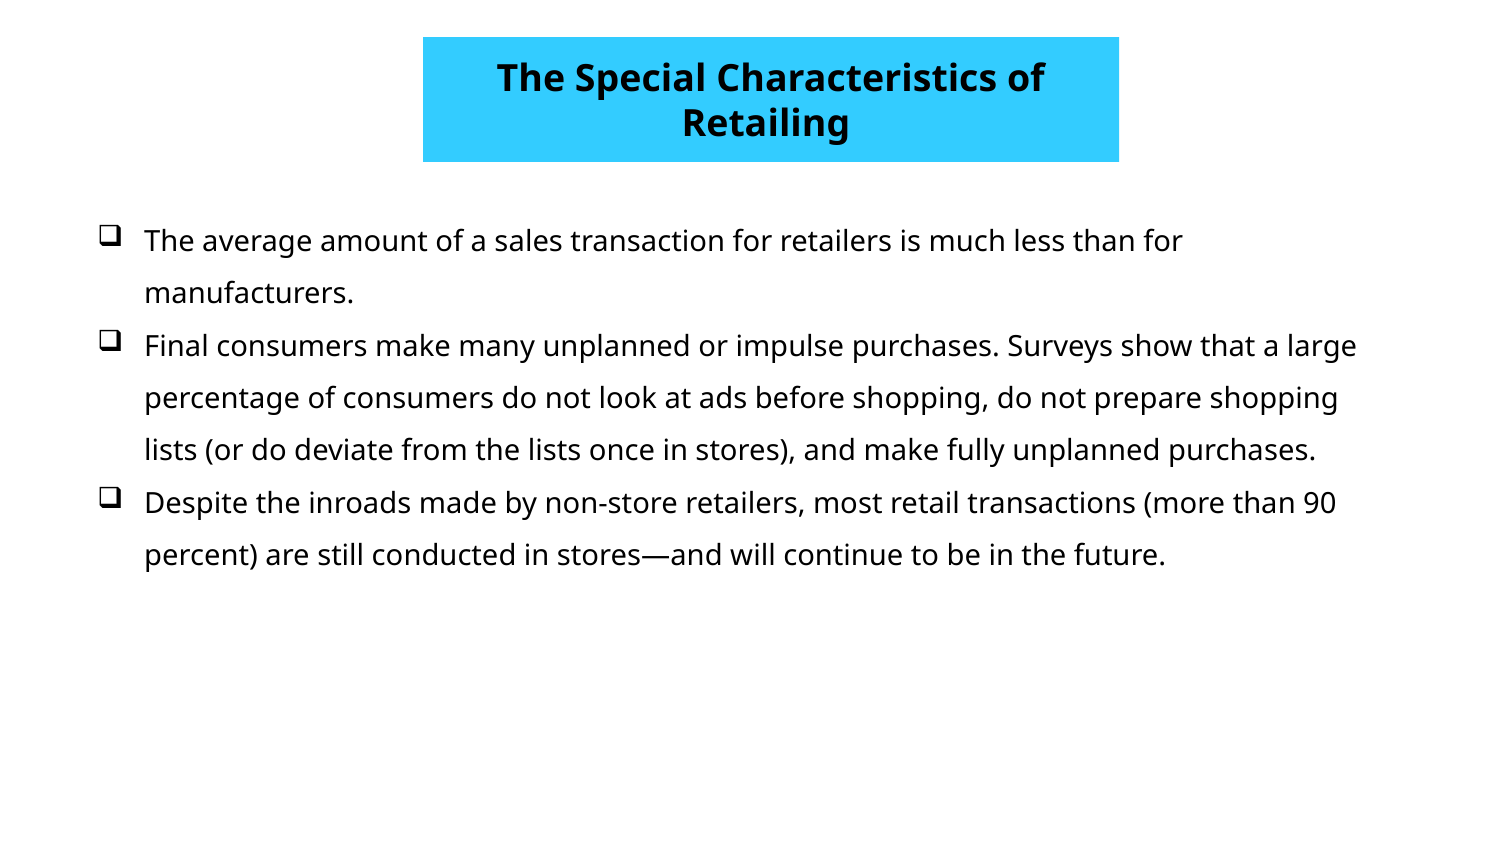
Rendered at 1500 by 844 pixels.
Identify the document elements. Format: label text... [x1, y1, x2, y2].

text_box The average amount of a sales transaction for retailers is much less than for manufacturers. Final consumers make many unplanned or impulse purchases. Surveys show that a large percentage of consumers do not look at ads before shopping, do not prepare shopping lists (or do deviate from the lists once in stores), and make fully unplanned purchases. Despite the inroads made by non-store retailers, most retail transactions (more than 90 percent) are still conducted in stores—and will continue to be in the future. [82, 197, 1399, 579]
title The Special Characteristics of Retailing [423, 37, 1120, 162]
